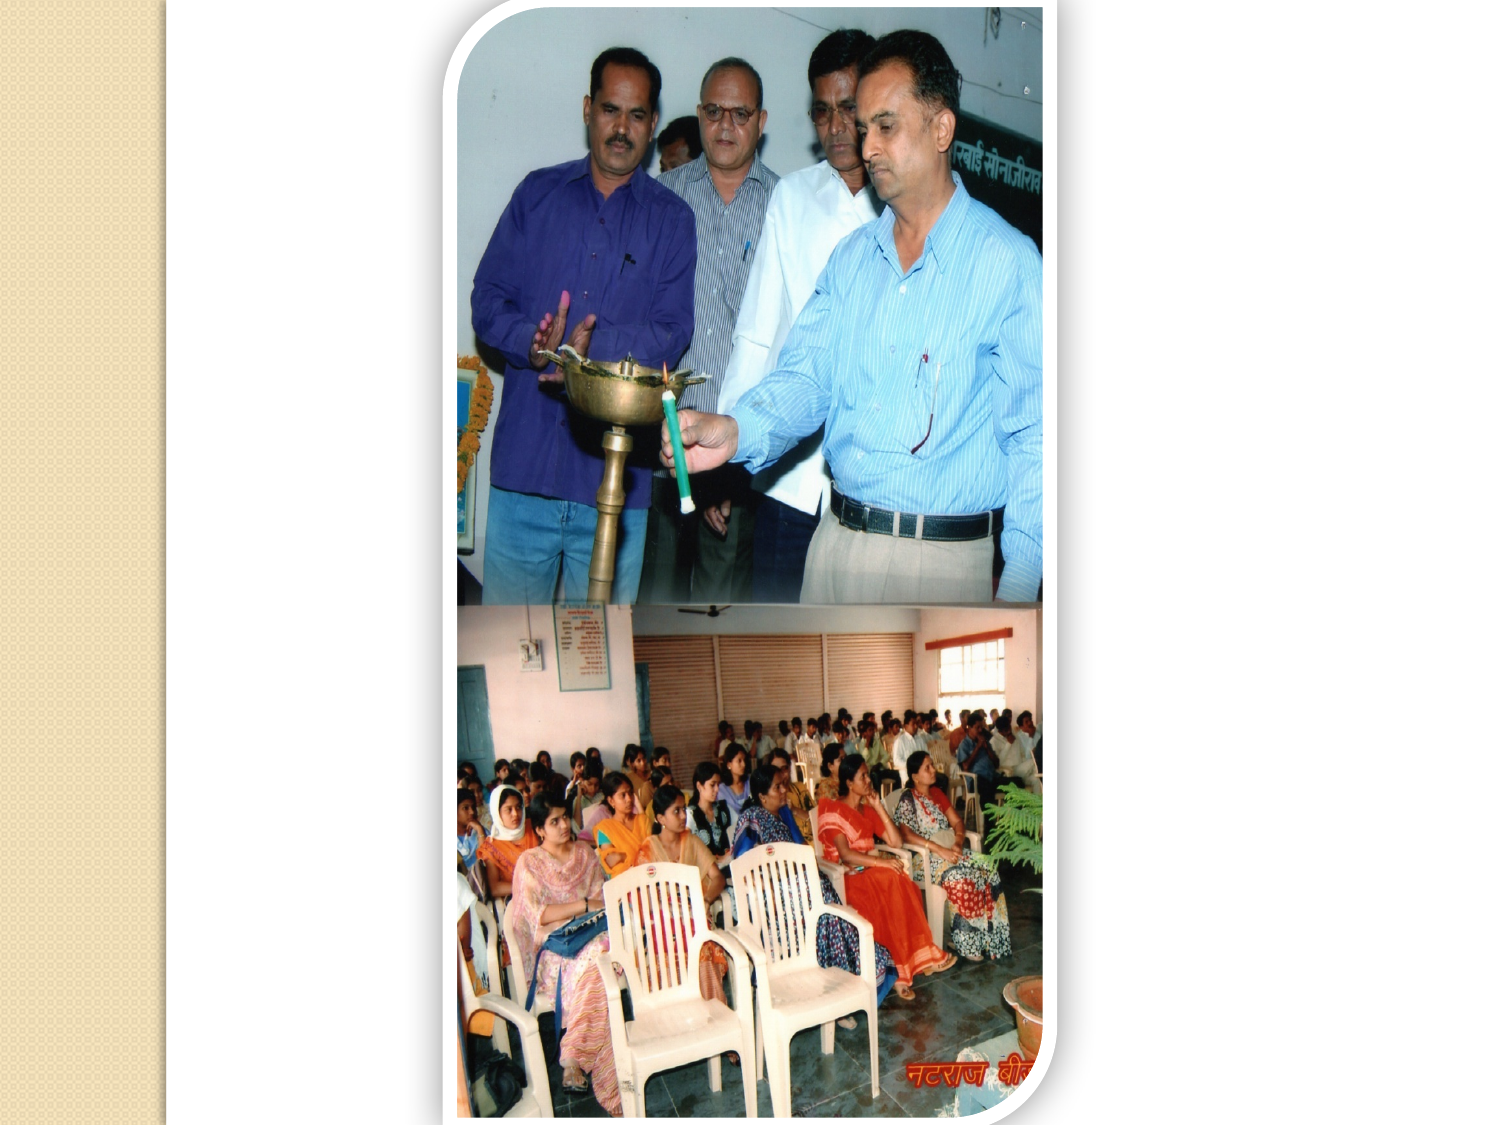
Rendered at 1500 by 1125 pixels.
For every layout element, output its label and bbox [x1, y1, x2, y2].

picture [449, 0, 1051, 1125]
